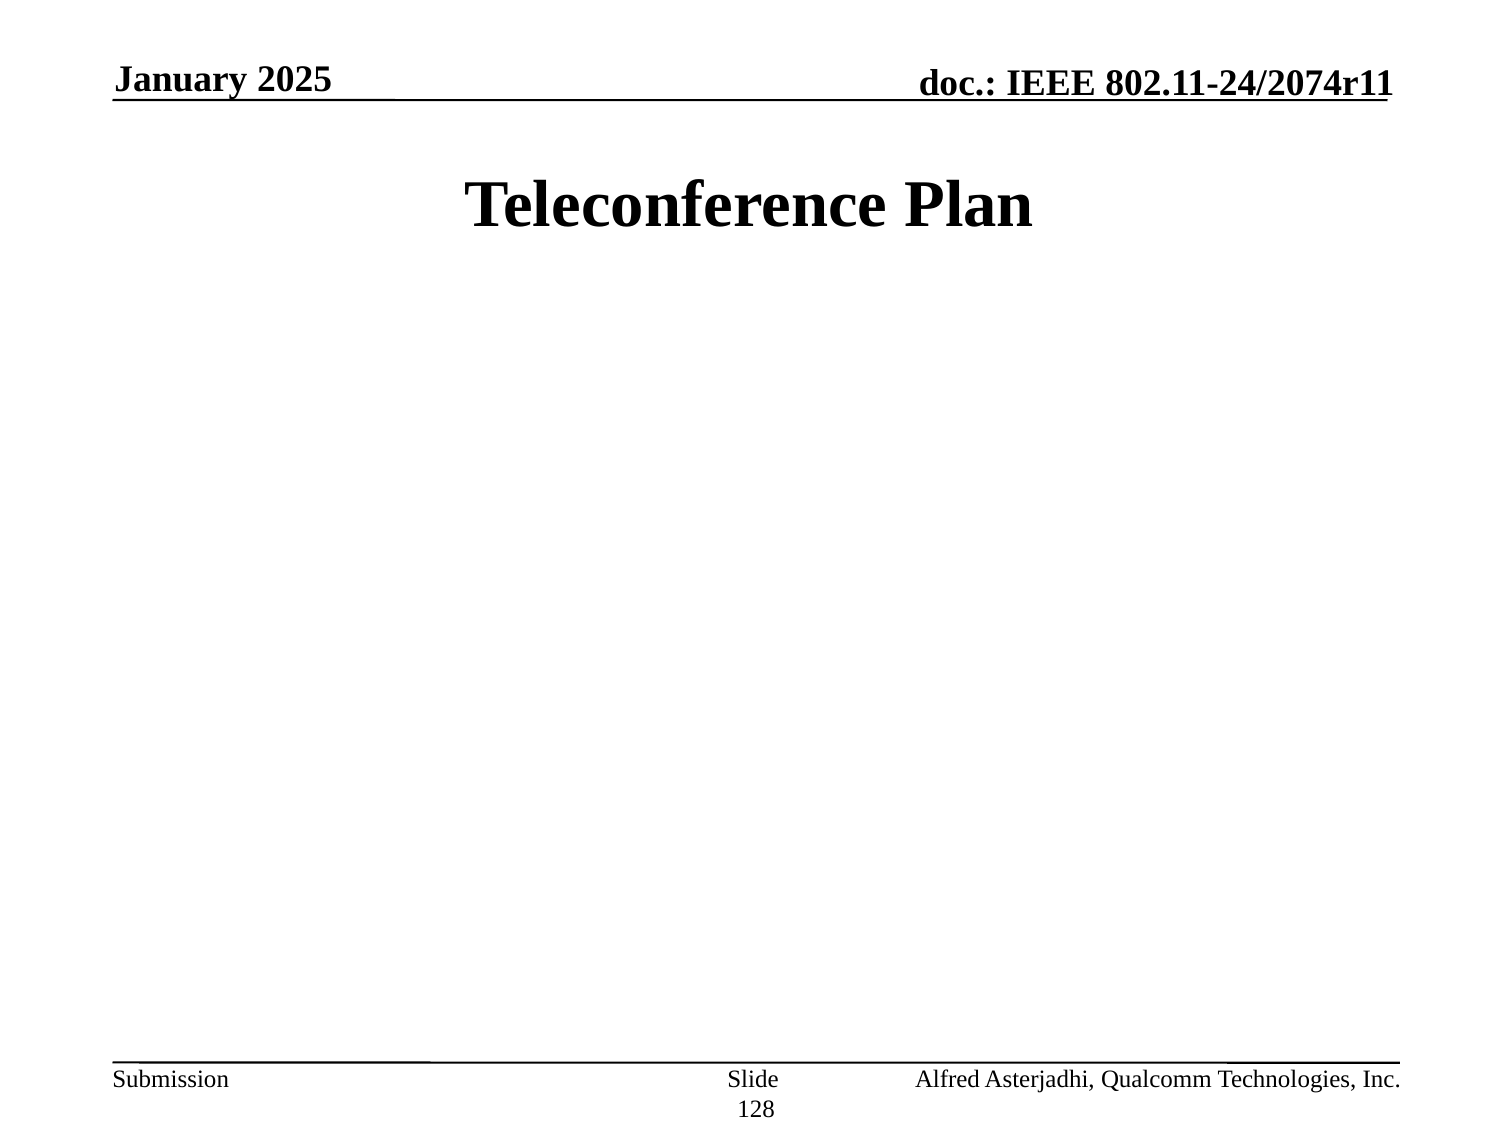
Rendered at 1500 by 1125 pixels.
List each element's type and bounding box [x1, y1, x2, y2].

footer [878, 1061, 1402, 1093]
slide_number [712, 1061, 800, 1123]
title [112, 112, 1388, 288]
slide_number [114, 54, 423, 100]
